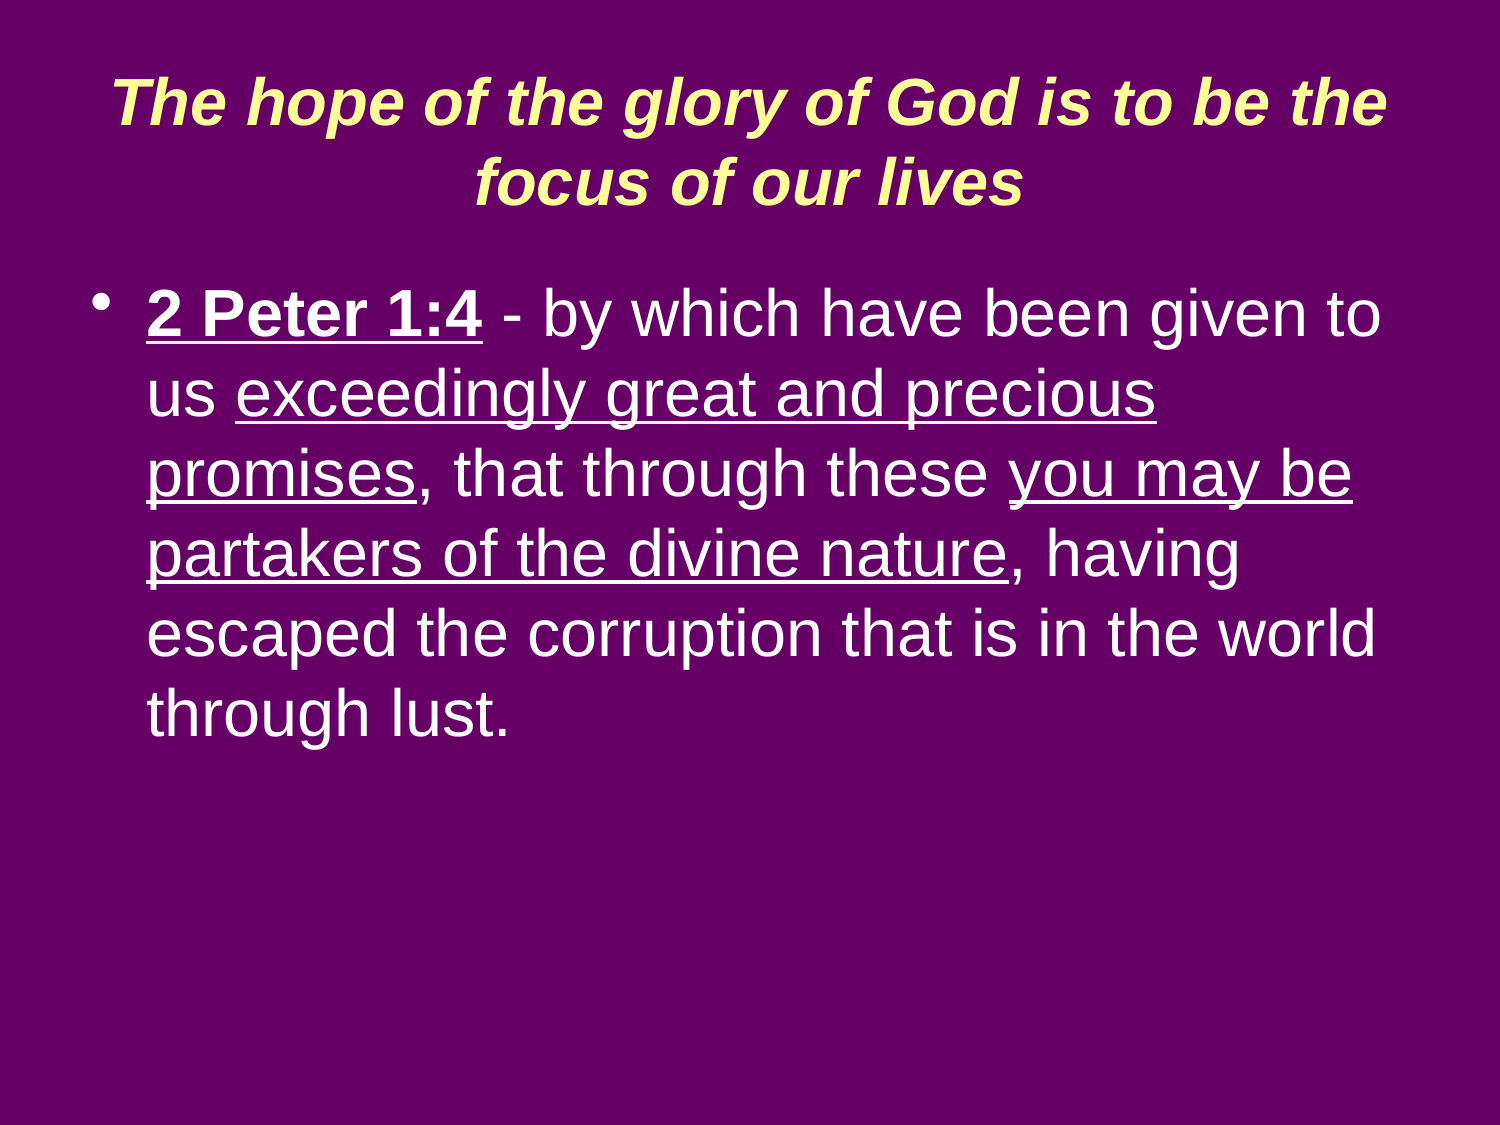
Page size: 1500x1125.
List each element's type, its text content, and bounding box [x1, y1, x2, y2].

list 2 Peter 1:4 - by which have been given to us exceedingly great and precious promises, that through these you may be partakers of the divine nature, having escaped the corruption that is in the world through lust. [75, 262, 1425, 1005]
title The hope of the glory of God is to be the focus of our lives [75, 45, 1425, 233]
